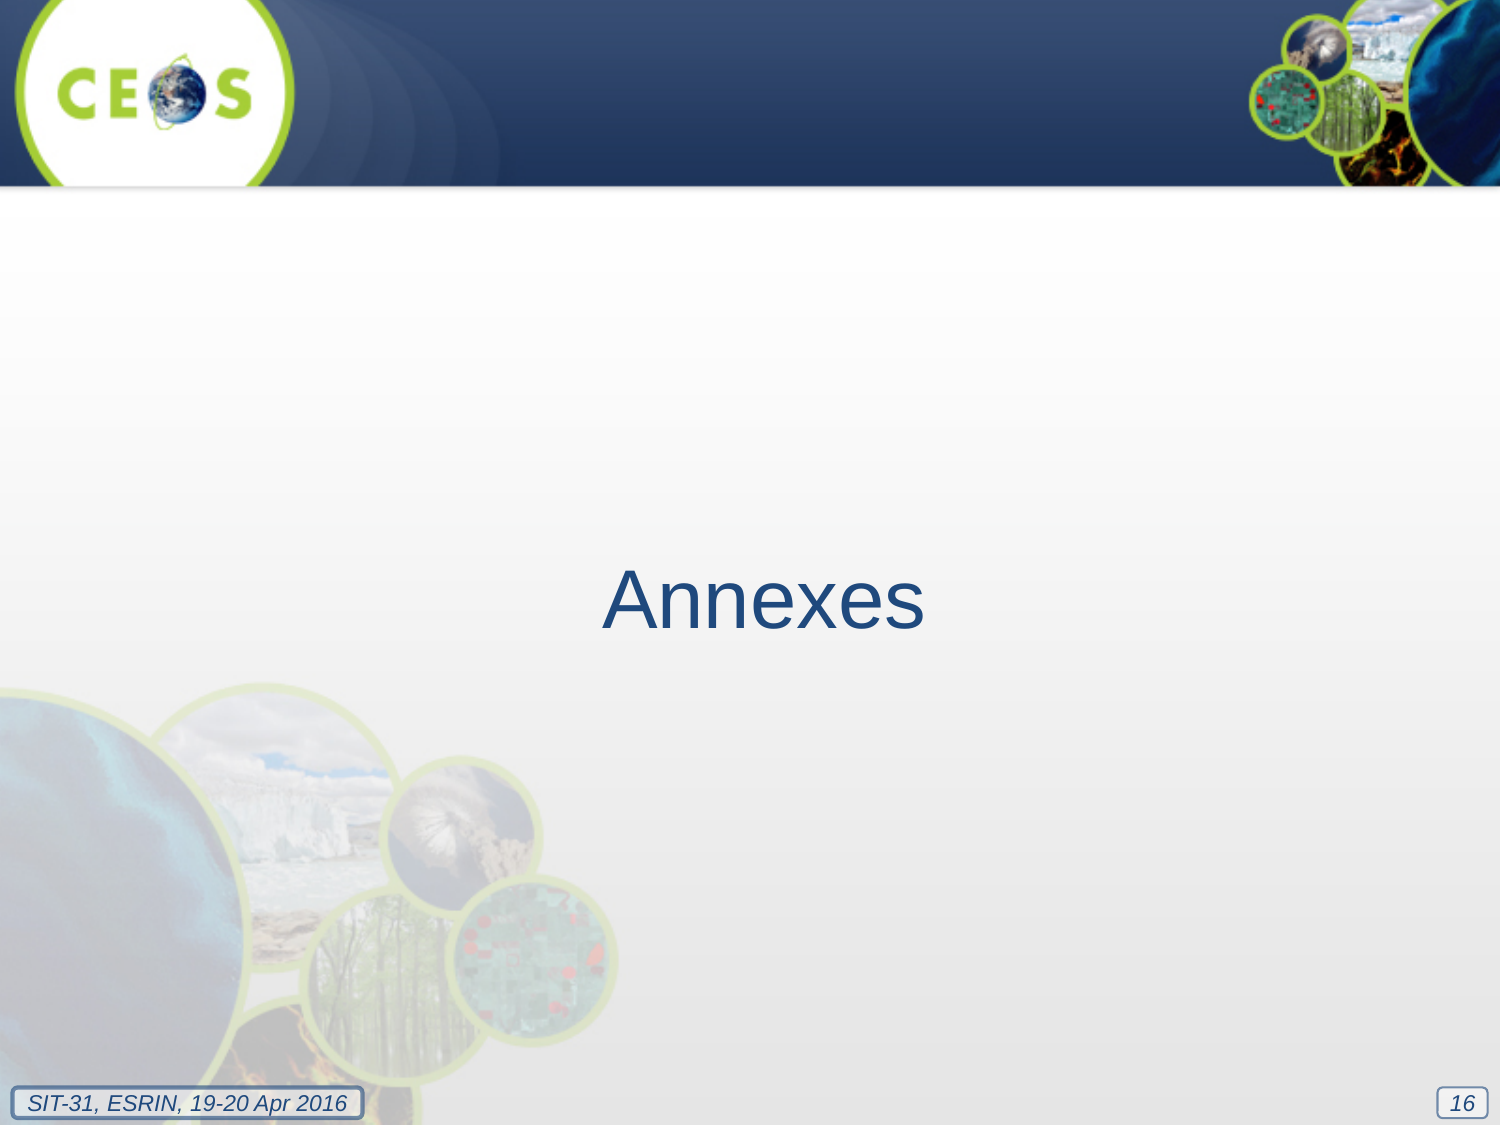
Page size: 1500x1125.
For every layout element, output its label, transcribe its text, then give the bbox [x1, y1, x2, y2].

slide_number 16 [1436, 1086, 1489, 1120]
list Annexes [587, 537, 950, 663]
picture [0, 0, 1500, 1125]
